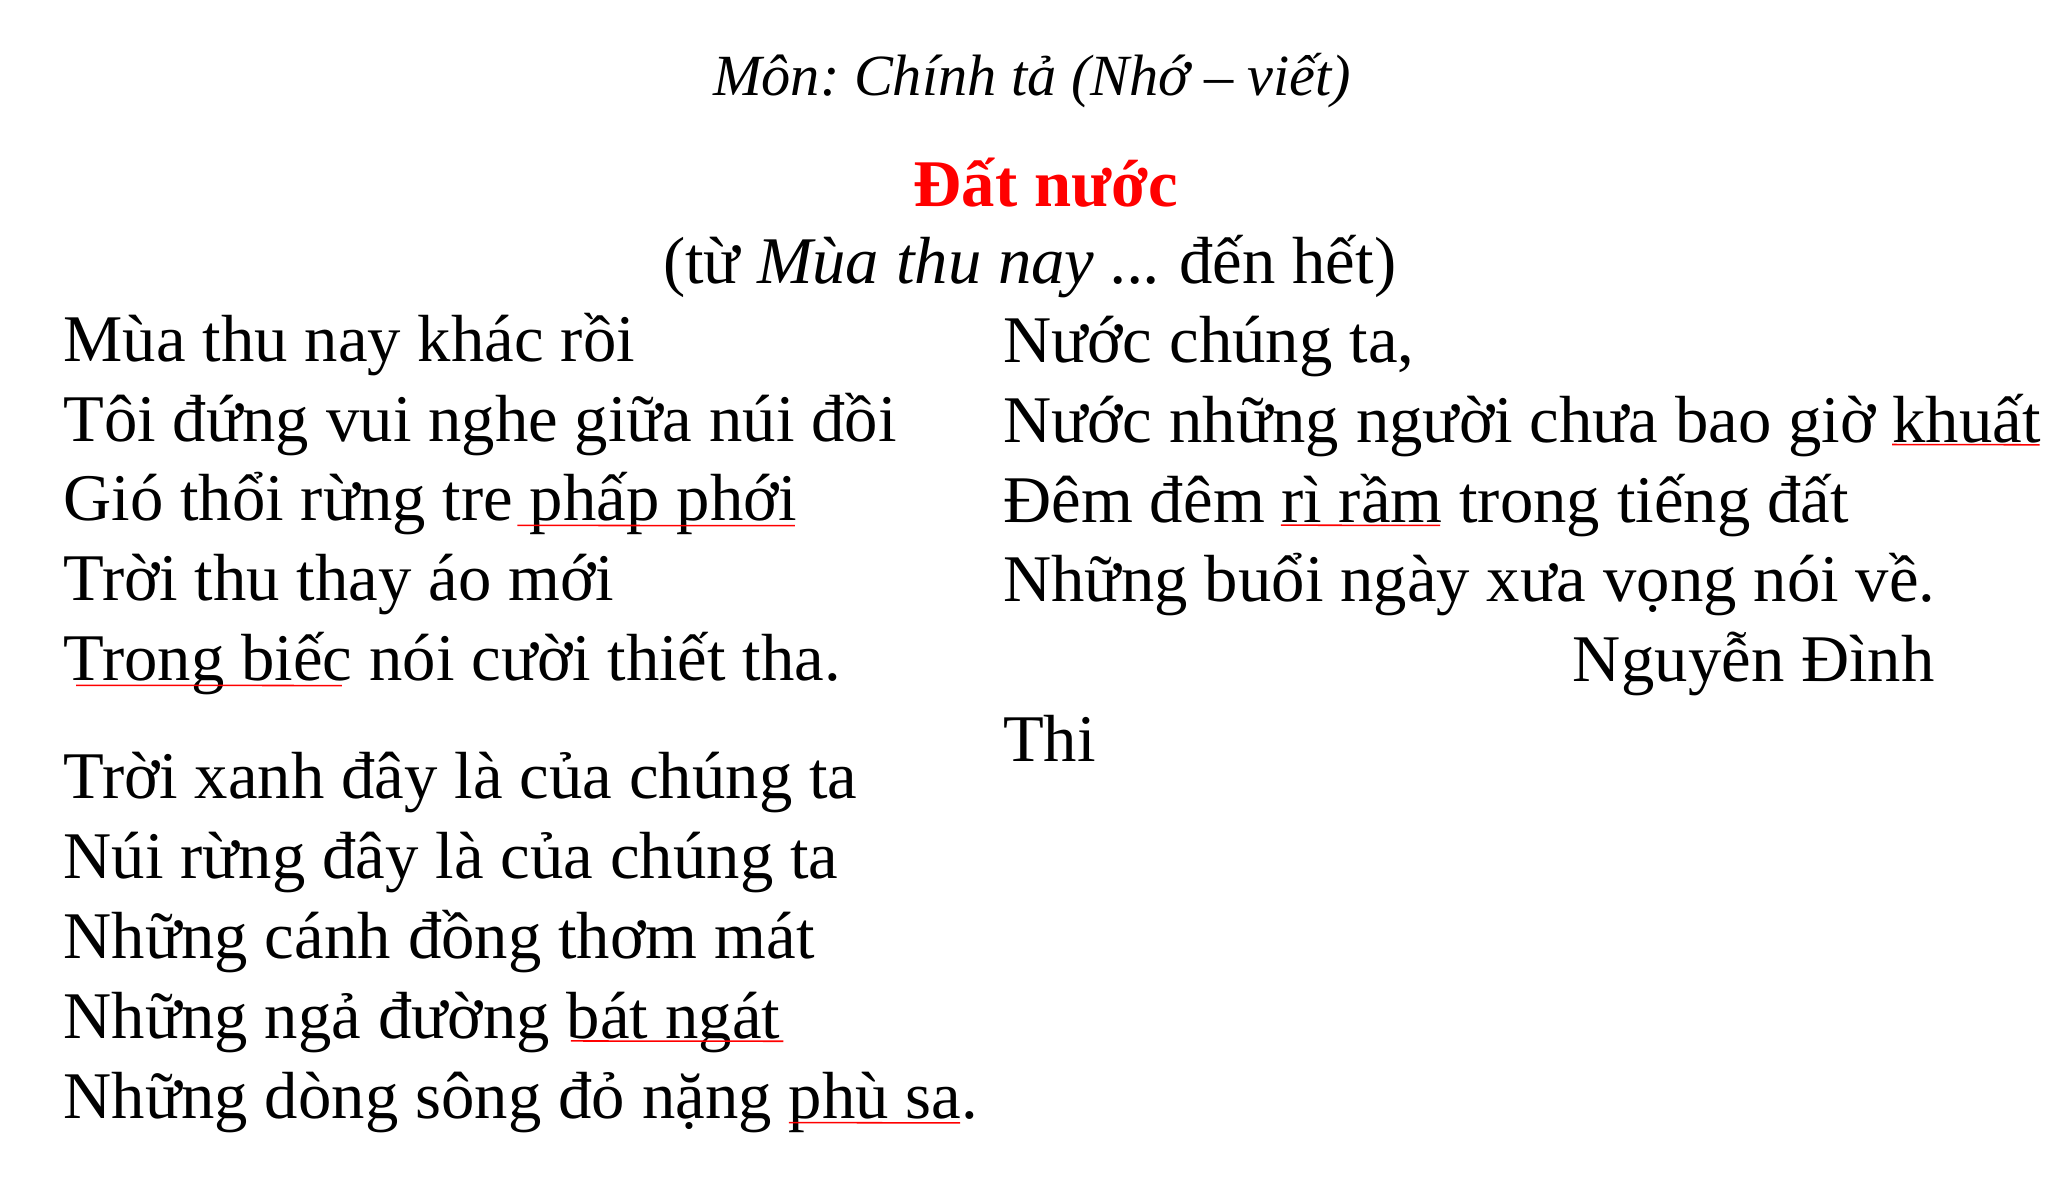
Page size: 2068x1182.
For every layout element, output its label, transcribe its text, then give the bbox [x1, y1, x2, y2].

text_box (từ Mùa thu nay ... đến hết) [14, 209, 2046, 304]
text_box Mùa thu nay khác rồi Tôi đứng vui nghe giữa núi đồi Gió thổi rừng tre phấp phới Trời thu thay áo mới Trong biếc nói cười thiết tha. Trời xanh đây là của chúng ta Núi rừng đây là của chúng ta Những cánh đồng thơm mát Những ngả đường bát ngát Những dòng sông đỏ nặng phù sa. [48, 286, 1030, 1139]
text_box Nước chúng ta, Nước những người chưa bao giờ khuất Đêm đêm rì rầm trong tiếng đất Những buổi ngày xưa vọng nói về. Nguyễn Đình Thi [988, 288, 2058, 783]
text_box Đất nước [3, 131, 2068, 229]
text_box Môn: Chính tả (Nhớ – viết) [0, 0, 2065, 145]
